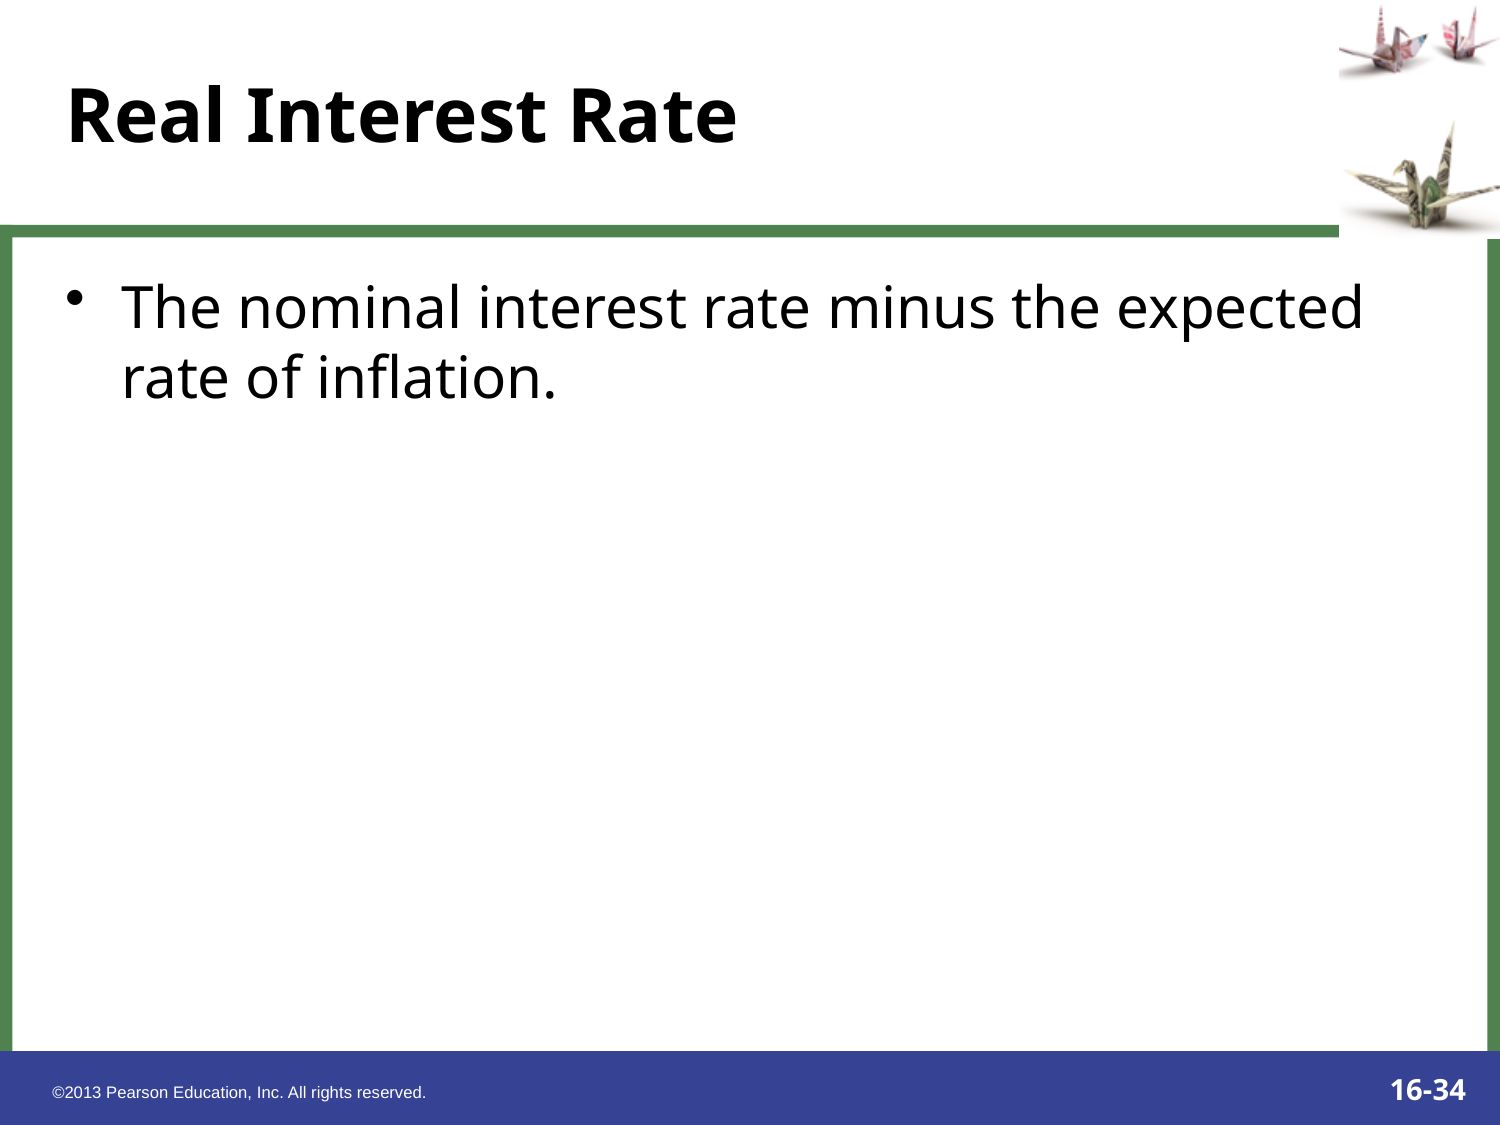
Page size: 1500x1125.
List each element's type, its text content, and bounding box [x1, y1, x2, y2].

list The nominal interest rate minus the expected rate of inflation. [50, 262, 1450, 1013]
title Real Interest Rate [50, 0, 1325, 225]
picture [1339, 0, 1500, 239]
